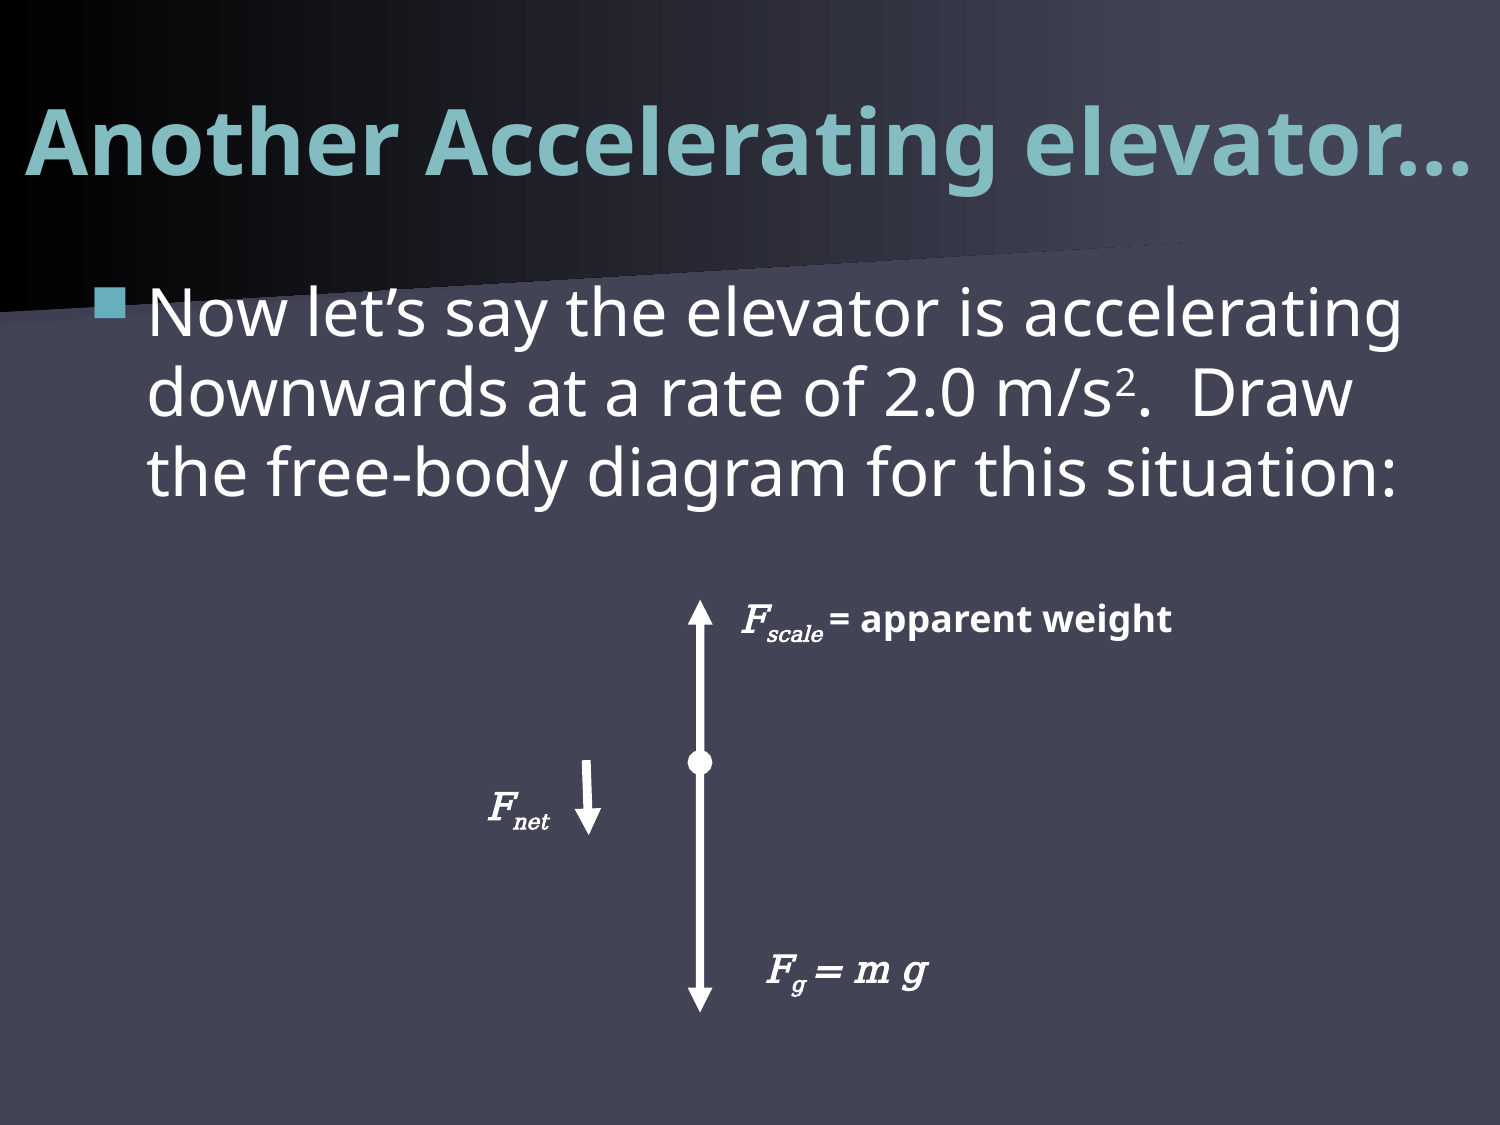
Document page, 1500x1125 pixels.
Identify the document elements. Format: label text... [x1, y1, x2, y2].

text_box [699, 587, 1226, 1013]
list Now let’s say the elevator is accelerating downwards at a rate of 2.0 m/s2. Draw the free-body diagram for this situation: [74, 262, 1426, 1001]
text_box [387, 759, 588, 836]
title Another Accelerating elevator… [0, 44, 1500, 233]
